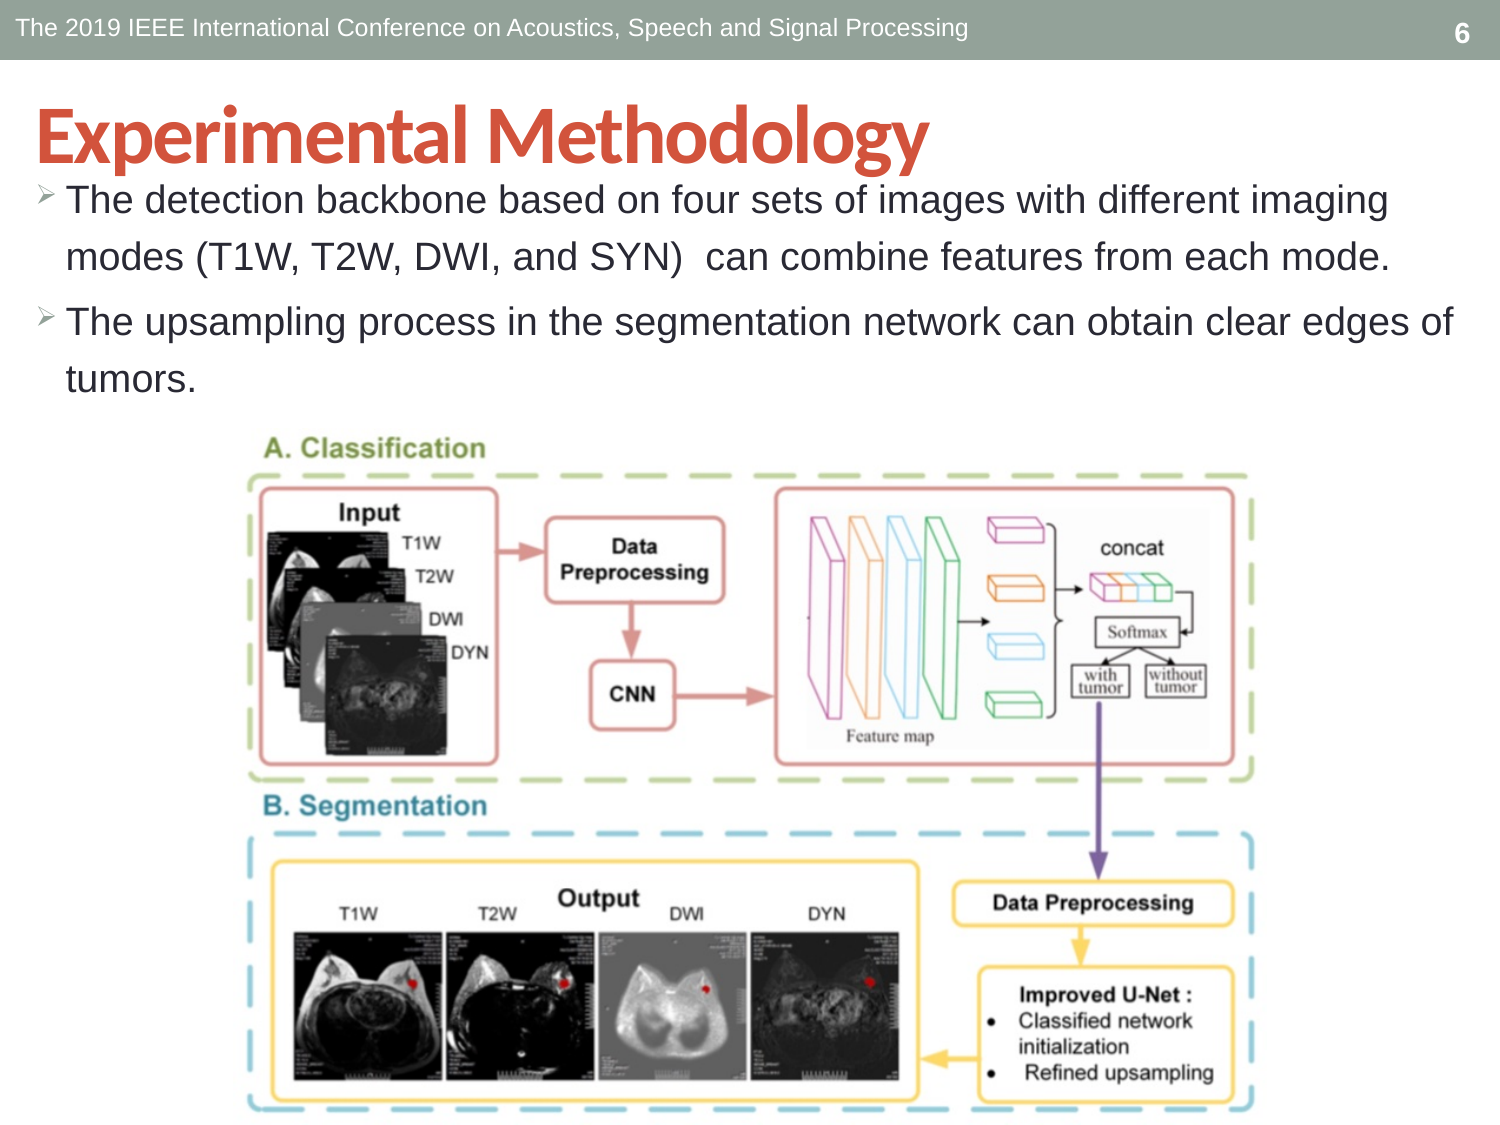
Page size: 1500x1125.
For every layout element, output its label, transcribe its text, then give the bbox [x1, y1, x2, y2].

slide_number The 2019 IEEE International Conference on Acoustics, Speech and Signal Processing [0, 0, 1012, 54]
title Experimental Methodology [20, 48, 1371, 112]
list The detection backbone based on four sets of images with different imaging modes (T1W, T2W, DWI, and SYN) can combine features from each mode. The upsampling process in the segmentation network can obtain clear edges of tumors. [20, 112, 1476, 914]
slide_number 6 [1439, 4, 1500, 59]
picture [232, 427, 1267, 1125]
